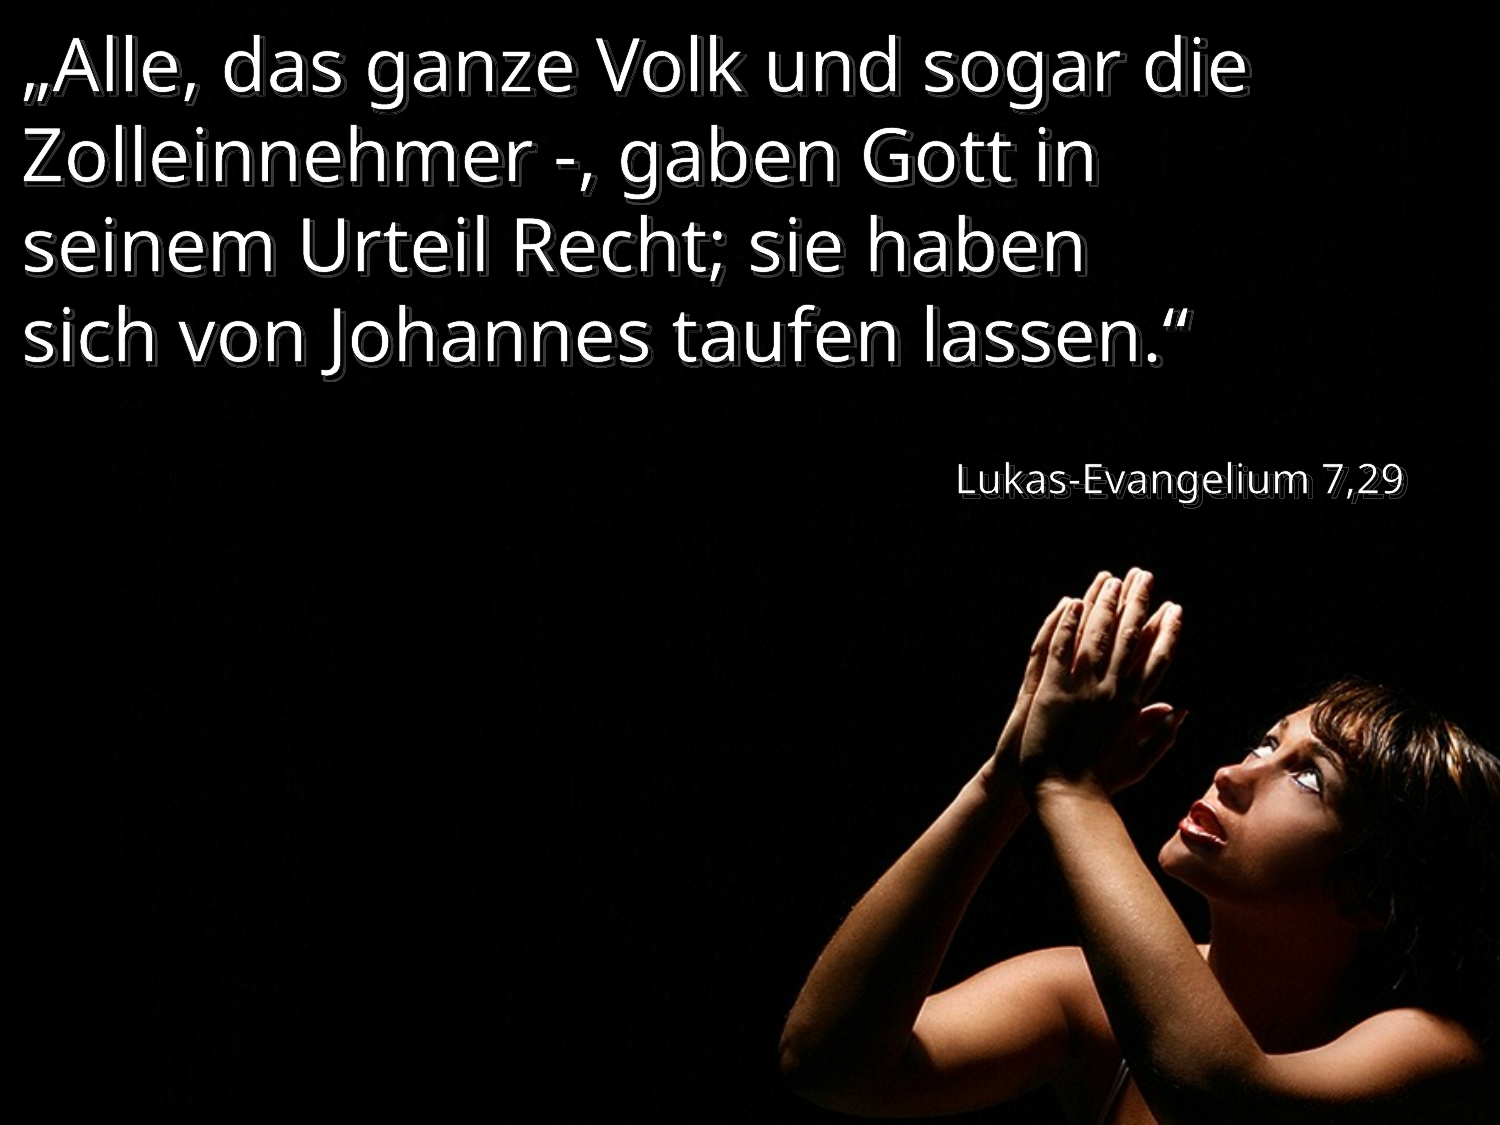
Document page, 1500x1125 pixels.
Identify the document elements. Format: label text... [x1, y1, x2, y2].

text_box Lukas-Evangelium 7,29 [490, 444, 1420, 510]
title „Alle, das ganze Volk und sogar die Zolleinnehmer -, gaben Gott in seinem Urteil Recht; sie haben sich von Johannes taufen lassen.“ [5, 8, 1483, 385]
picture [0, 0, 1500, 1125]
